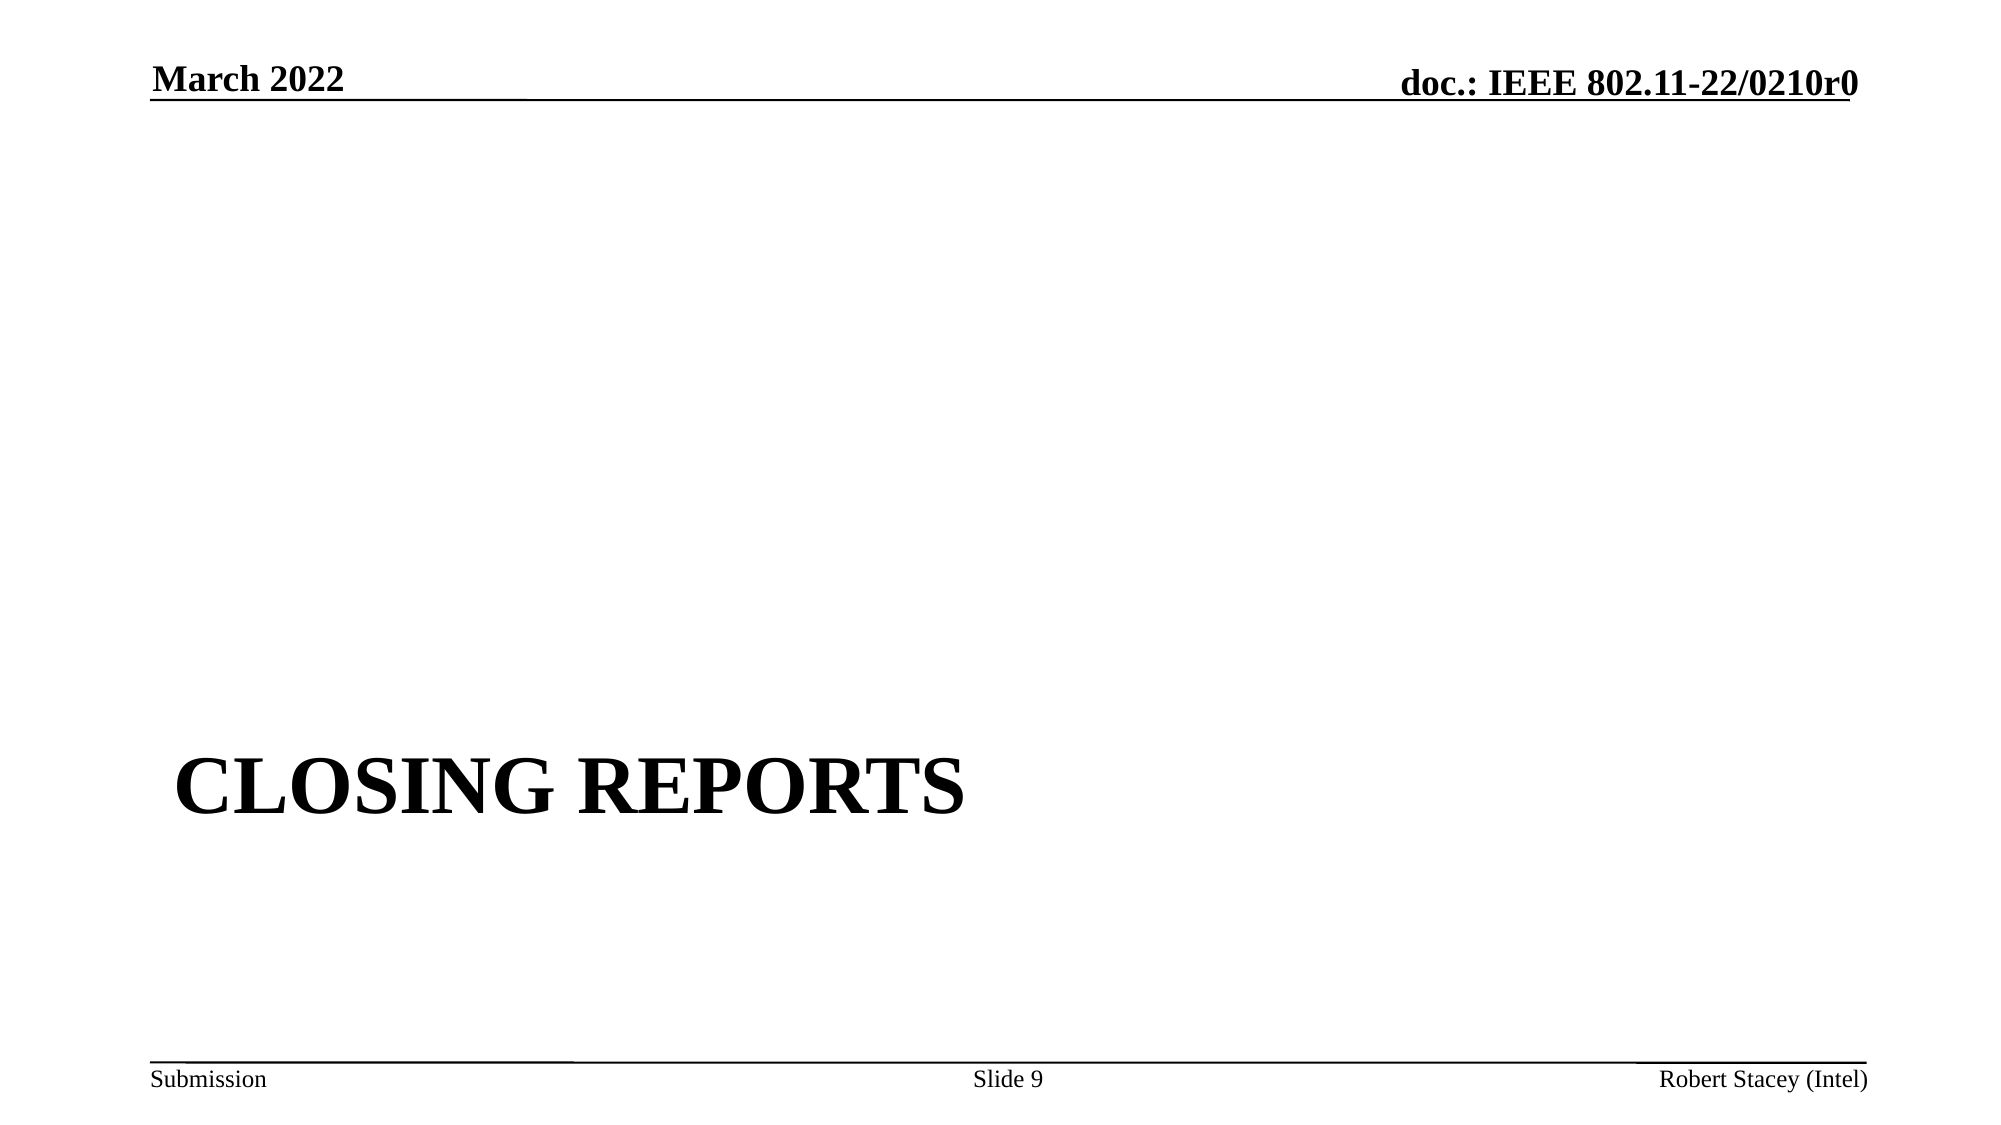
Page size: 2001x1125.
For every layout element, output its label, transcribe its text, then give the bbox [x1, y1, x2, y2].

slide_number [152, 54, 563, 100]
slide_number Slide 9 [950, 1061, 1067, 1123]
footer Robert Stacey (Intel) [1171, 1061, 1869, 1093]
title Closing Reports [157, 722, 1859, 947]
